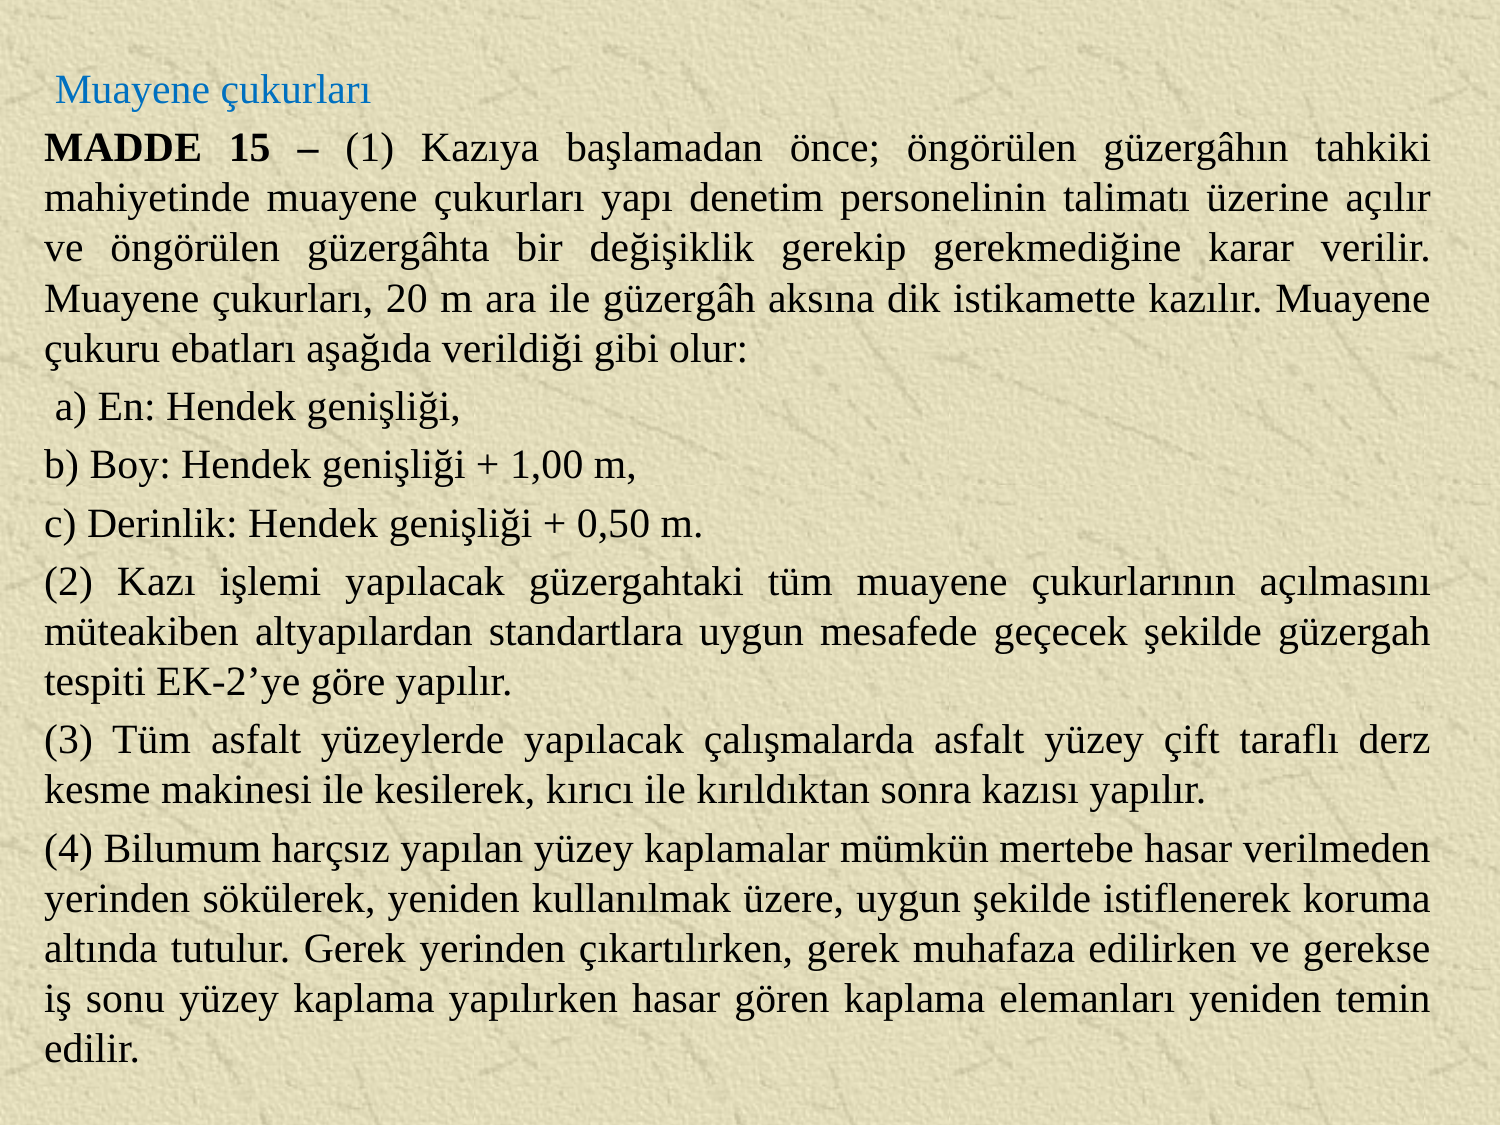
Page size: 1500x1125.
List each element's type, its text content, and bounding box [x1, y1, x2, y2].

picture [0, 0, 1500, 1125]
text_box Muayene çukurları MADDE 15 – (1) Kazıya başlamadan önce; öngörülen güzergâhın tahkiki mahiyetinde muayene çukurları yapı denetim personelinin talimatı üzerine açılır ve öngörülen güzergâhta bir değişiklik gerekip gerekmediğine karar verilir. Muayene çukurları, 20 m ara ile güzergâh aksına dik istikamette kazılır. Muayene çukuru ebatları aşağıda verildiği gibi olur: a) En: Hendek genişliği, b) Boy: Hendek genişliği + 1,00 m, c) Derinlik: Hendek genişliği + 0,50 m. (2) Kazı işlemi yapılacak güzergahtaki tüm muayene çukurlarının açılmasını müteakiben altyapılardan standartlara uygun mesafede geçecek şekilde güzergah tespiti EK-2’ye göre yapılır. (3) Tüm asfalt yüzeylerde yapılacak çalışmalarda asfalt yüzey çift taraflı derz kesme makinesi ile kesilerek, kırıcı ile kırıldıktan sonra kazısı yapılır. (4) Bilumum harçsız yapılan yüzey kaplamalar mümkün mertebe hasar verilmeden yerinden sökülerek, yeniden kullanılmak üzere, uygun şekilde istiflenerek koruma altında tutulur. Gerek yerinden çıkartılırken, gerek muhafaza edilirken ve gerekse iş sonu yüzey kaplama yapılırken hasar gören kaplama elemanları yeniden temin edilir. [29, 54, 1447, 1078]
